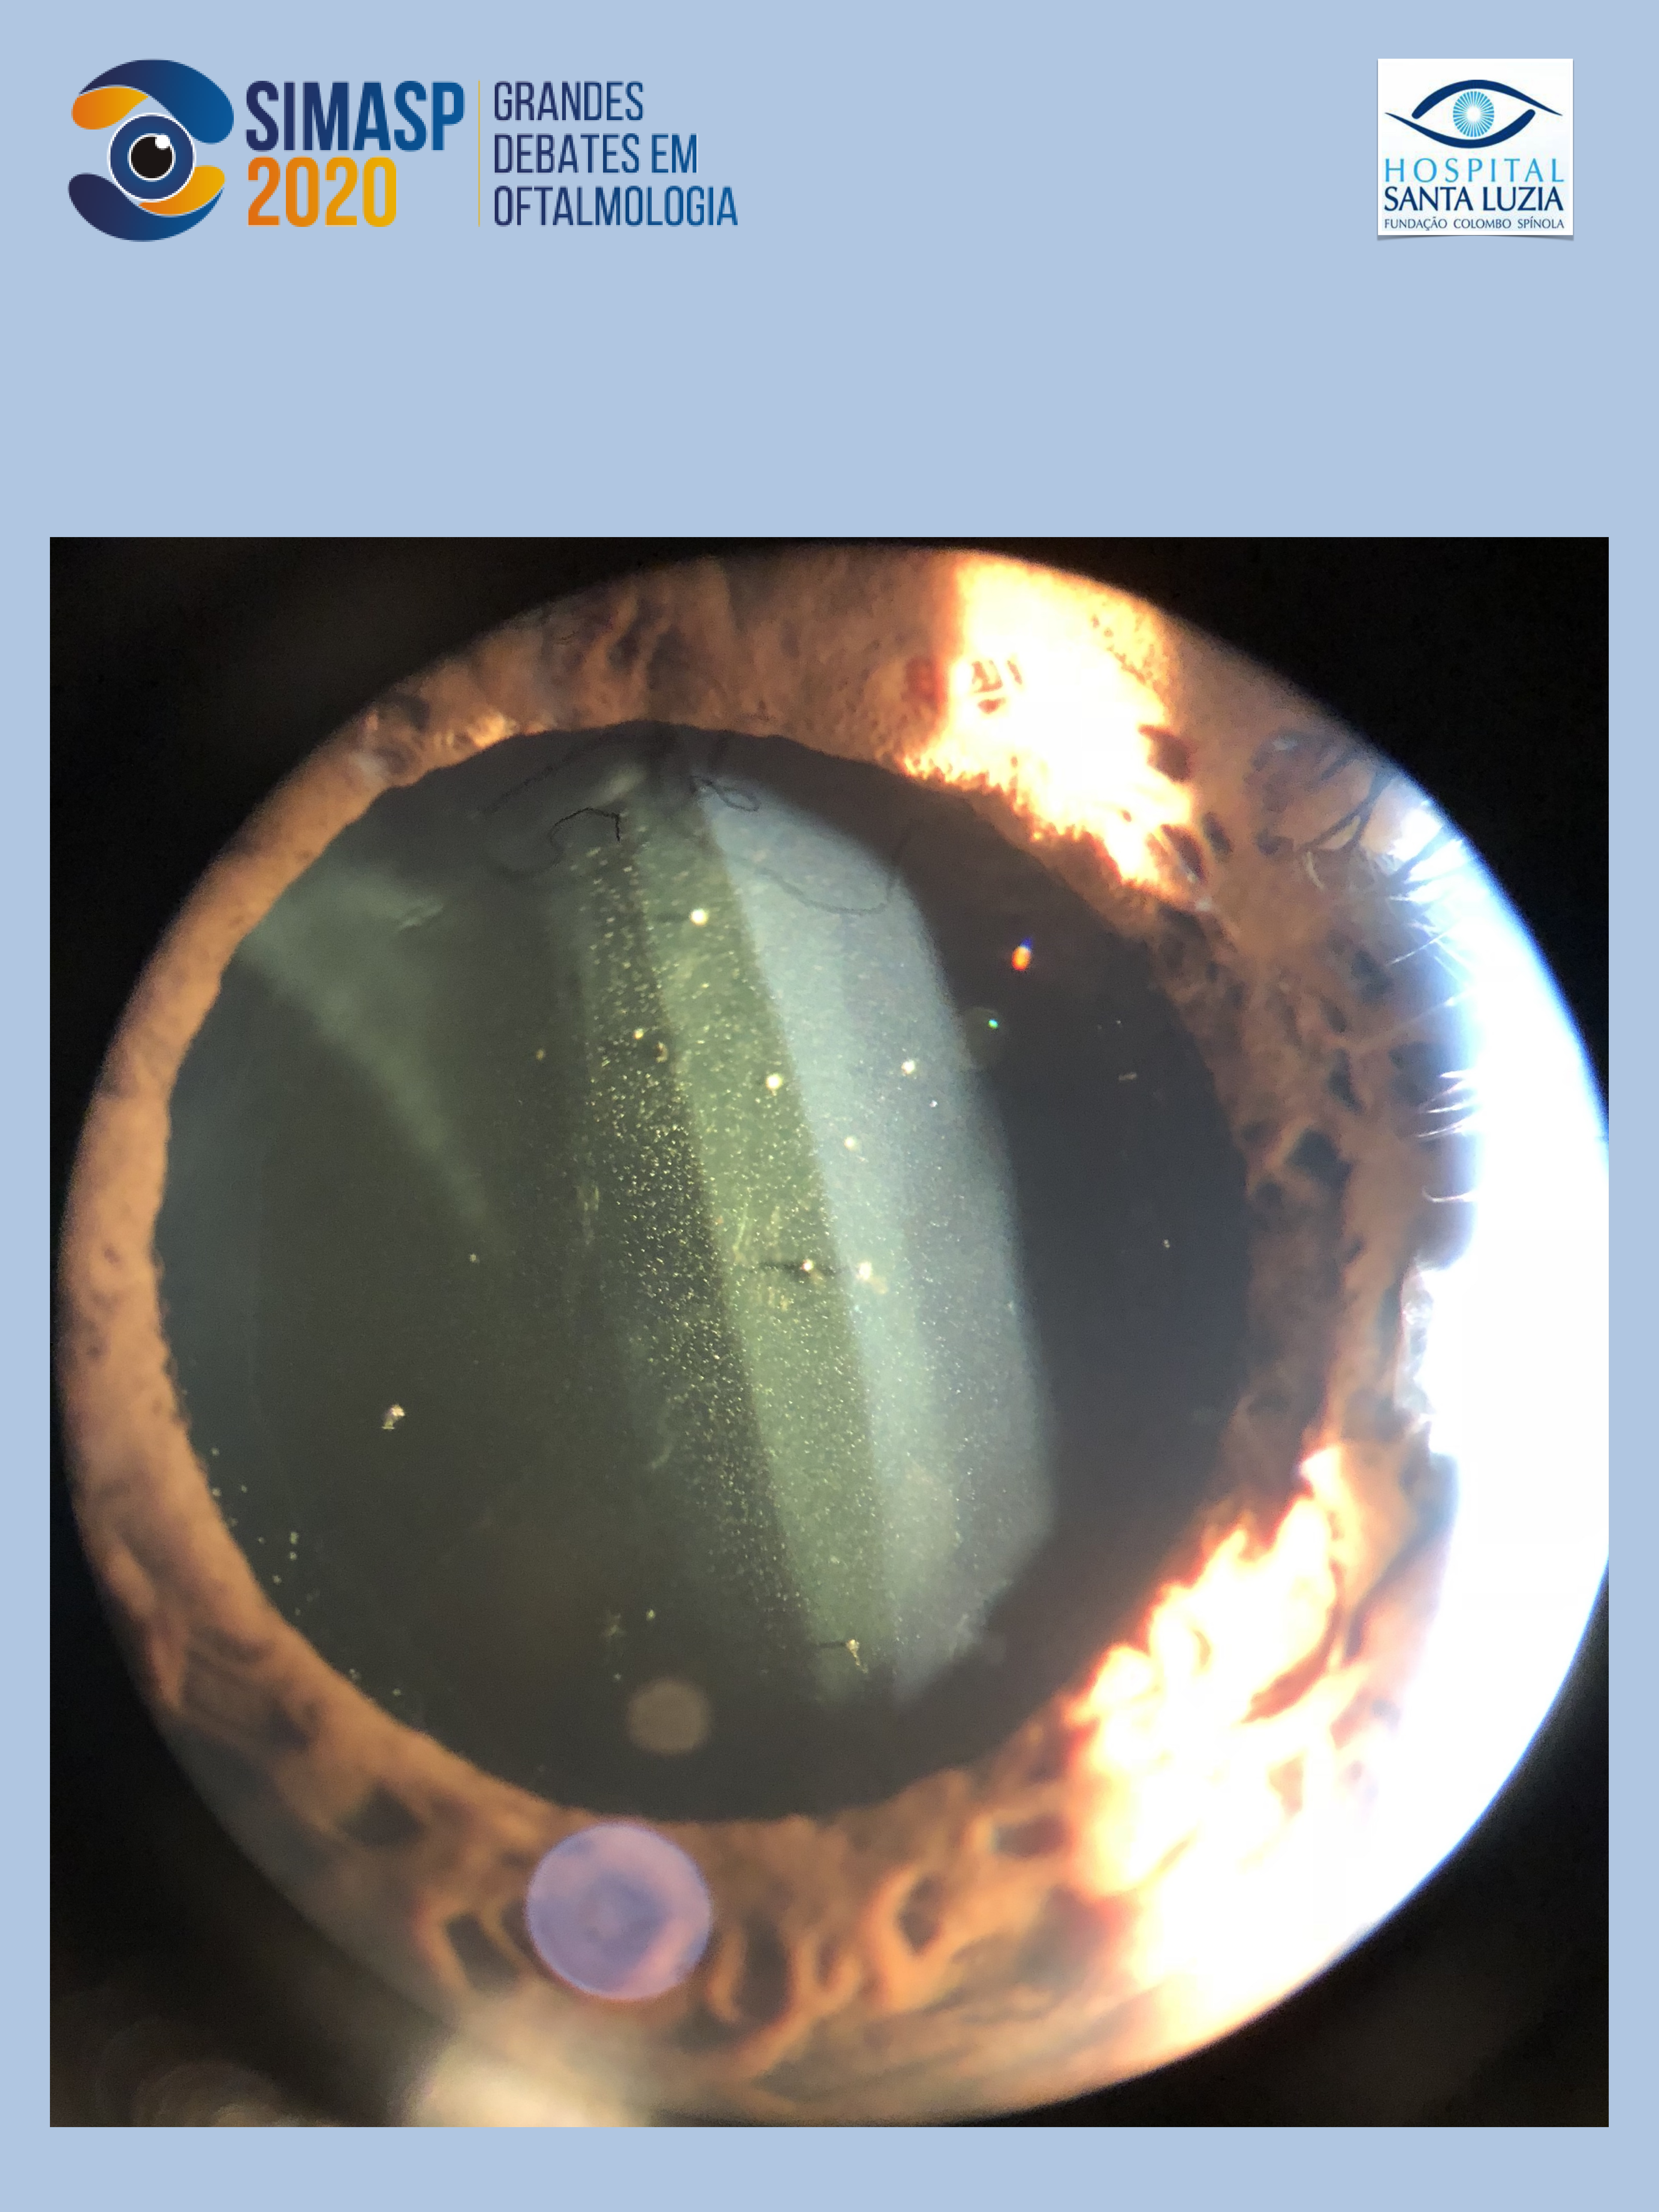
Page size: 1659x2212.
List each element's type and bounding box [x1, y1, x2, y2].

picture [50, 537, 1609, 2127]
picture [67, 59, 739, 242]
text_box [1376, 59, 1574, 242]
